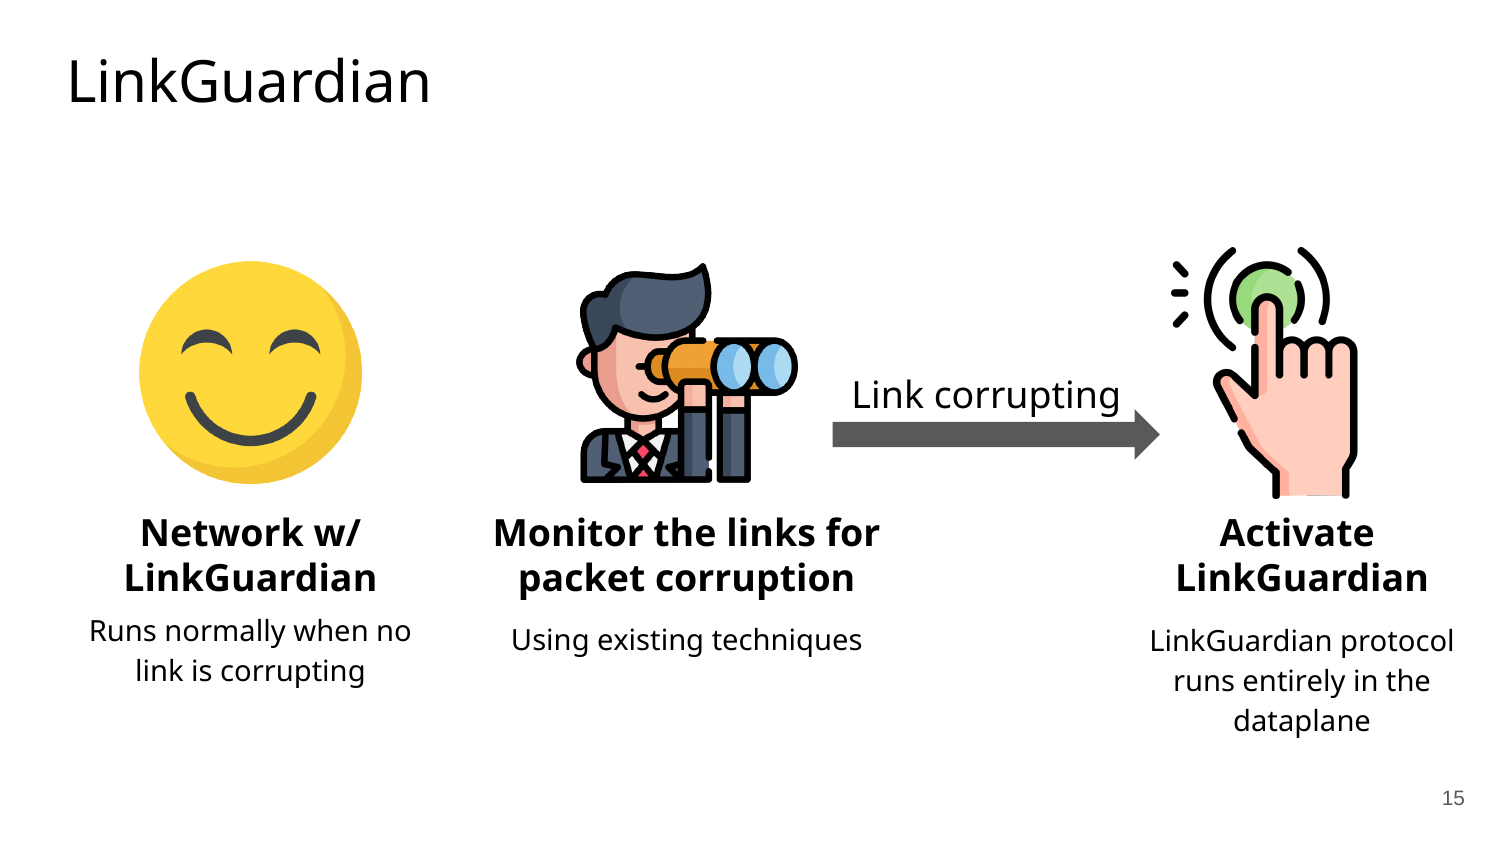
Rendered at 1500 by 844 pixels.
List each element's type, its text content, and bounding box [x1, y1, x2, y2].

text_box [832, 363, 1161, 460]
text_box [1107, 246, 1497, 746]
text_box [466, 261, 907, 661]
slide_number 15 [1389, 764, 1480, 830]
title LinkGuardian [51, 28, 1449, 123]
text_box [30, 261, 471, 683]
